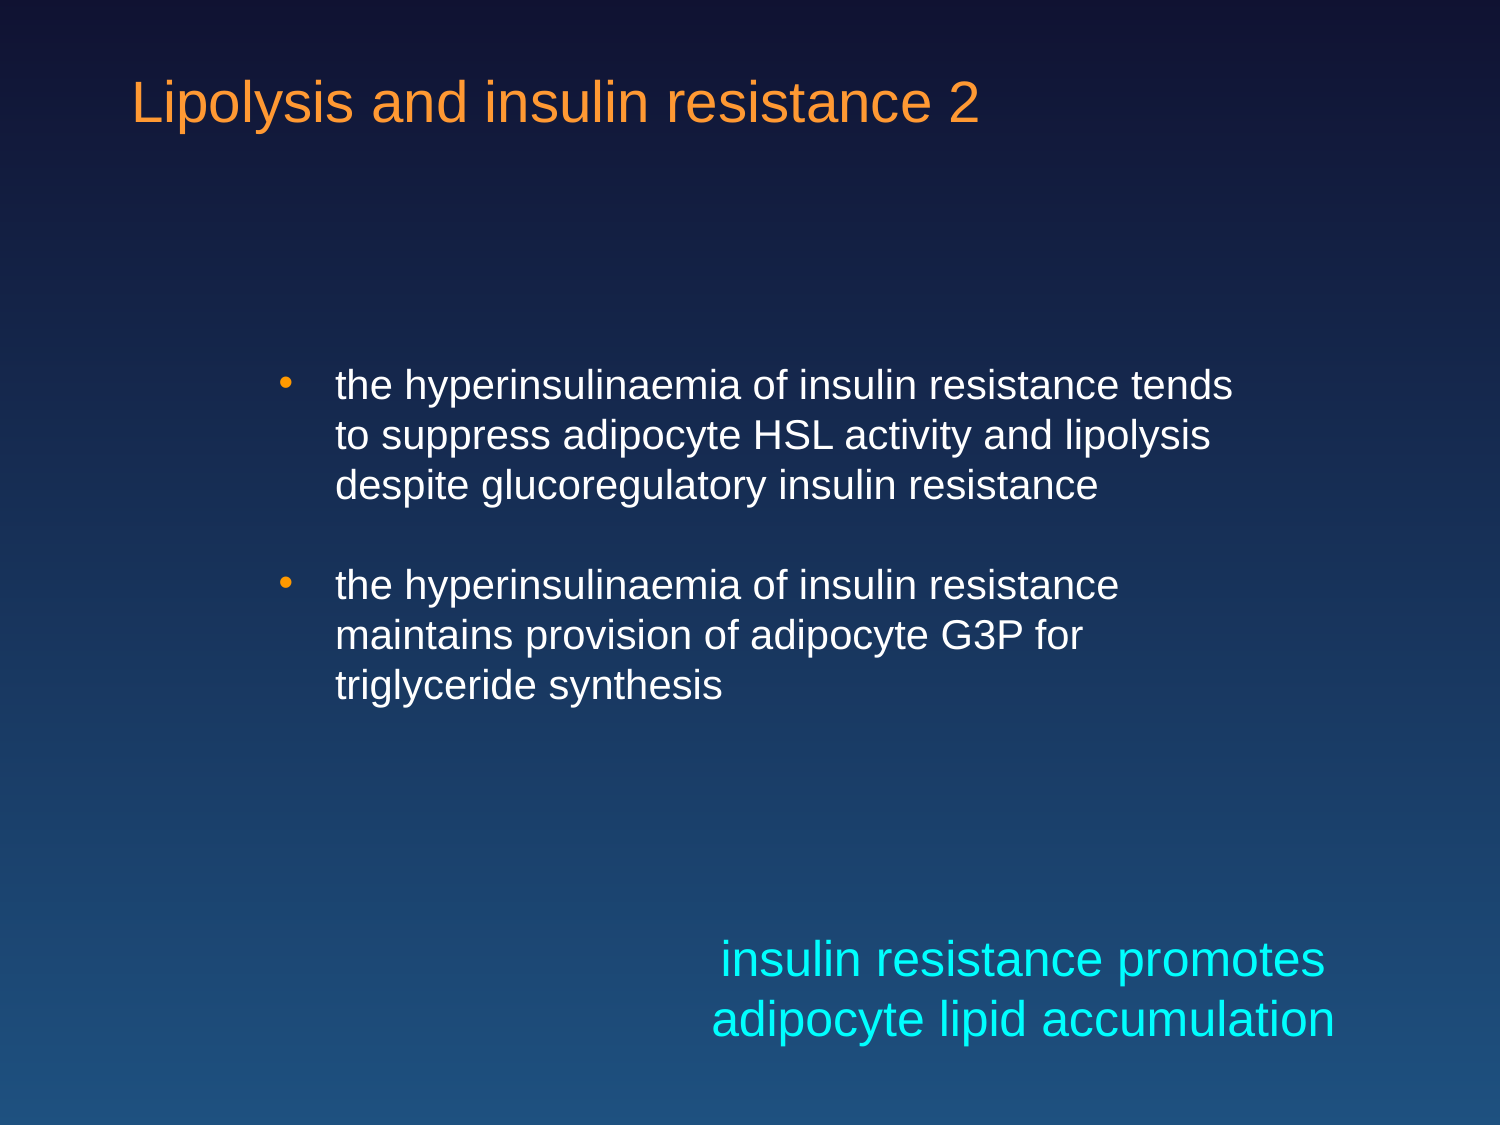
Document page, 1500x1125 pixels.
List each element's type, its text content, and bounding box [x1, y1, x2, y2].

text_box insulin resistance promotes adipocyte lipid accumulation [643, 918, 1404, 1054]
text_box the hyperinsulinaemia of insulin resistance tends to suppress adipocyte HSL activity and lipolysis despite glucoregulatory insulin resistance the hyperinsulinaemia of insulin resistance maintains provision of adipocyte G3P for triglyceride synthesis [263, 350, 1288, 715]
text_box Lipolysis and insulin resistance 2 [116, 56, 998, 142]
